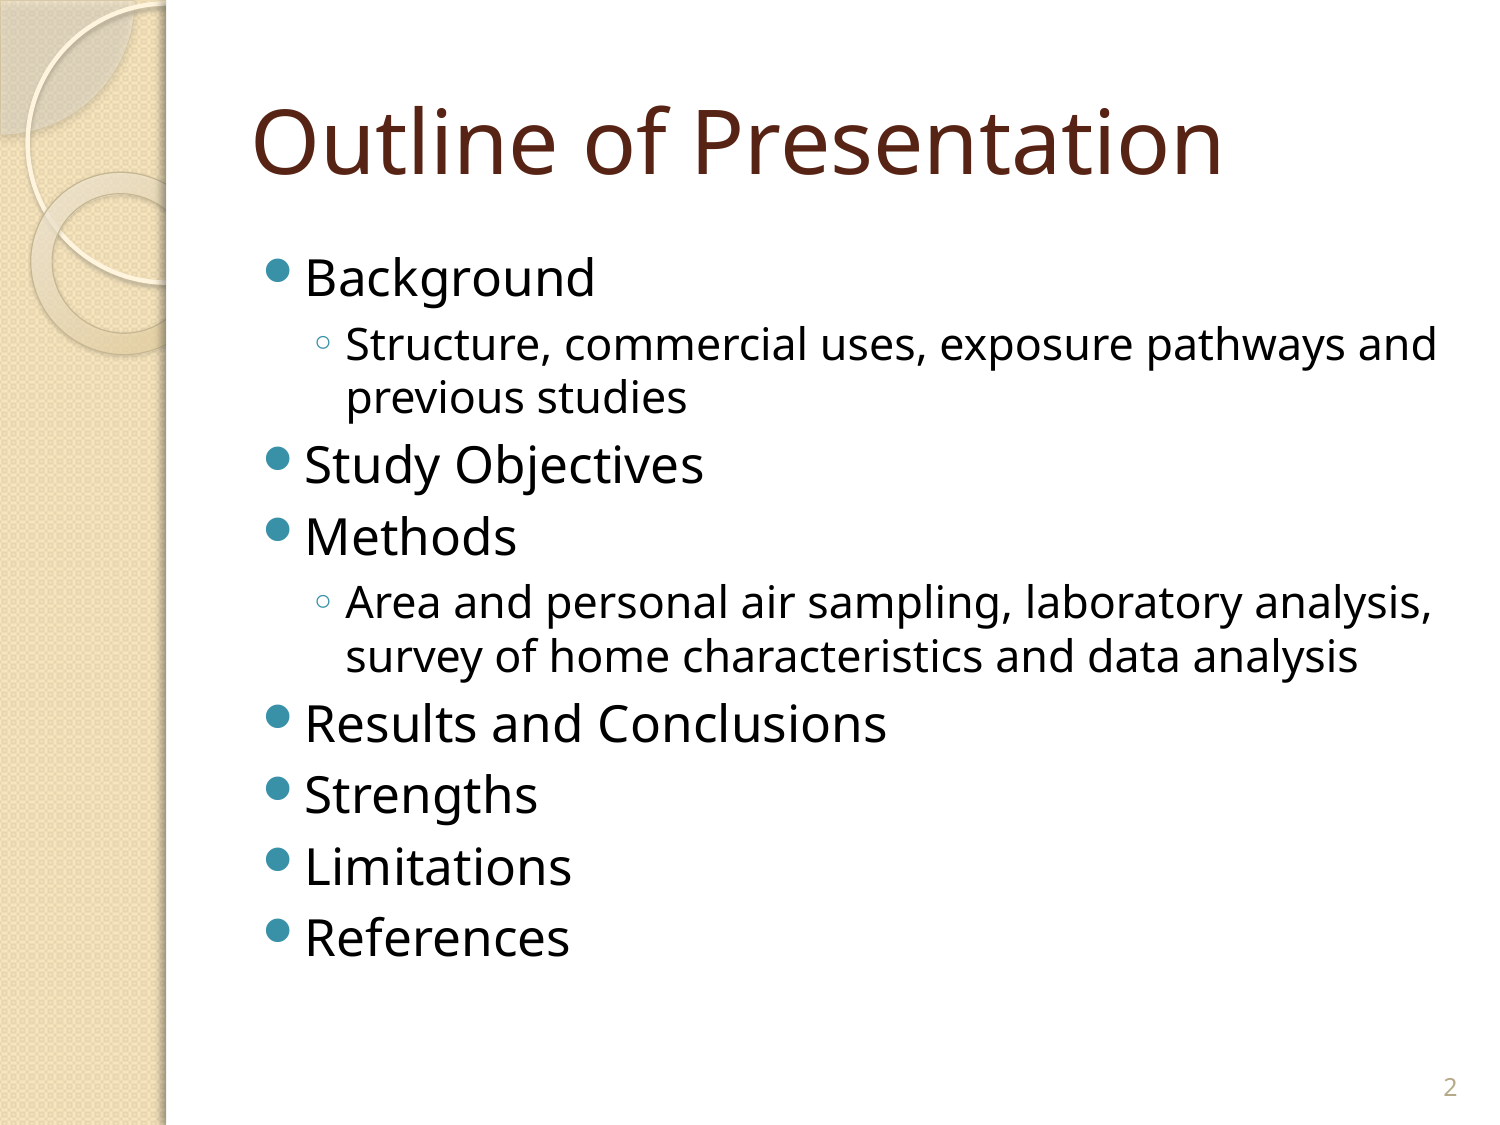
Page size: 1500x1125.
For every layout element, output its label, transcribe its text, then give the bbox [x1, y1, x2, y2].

title Outline of Presentation [235, 45, 1466, 233]
list Background Structure, commercial uses, exposure pathways and previous studies Study Objectives Methods Area and personal air sampling, laboratory analysis, survey of home characteristics and data analysis Results and Conclusions Strengths Limitations References [235, 237, 1466, 1025]
slide_number 2 [1413, 1034, 1488, 1113]
